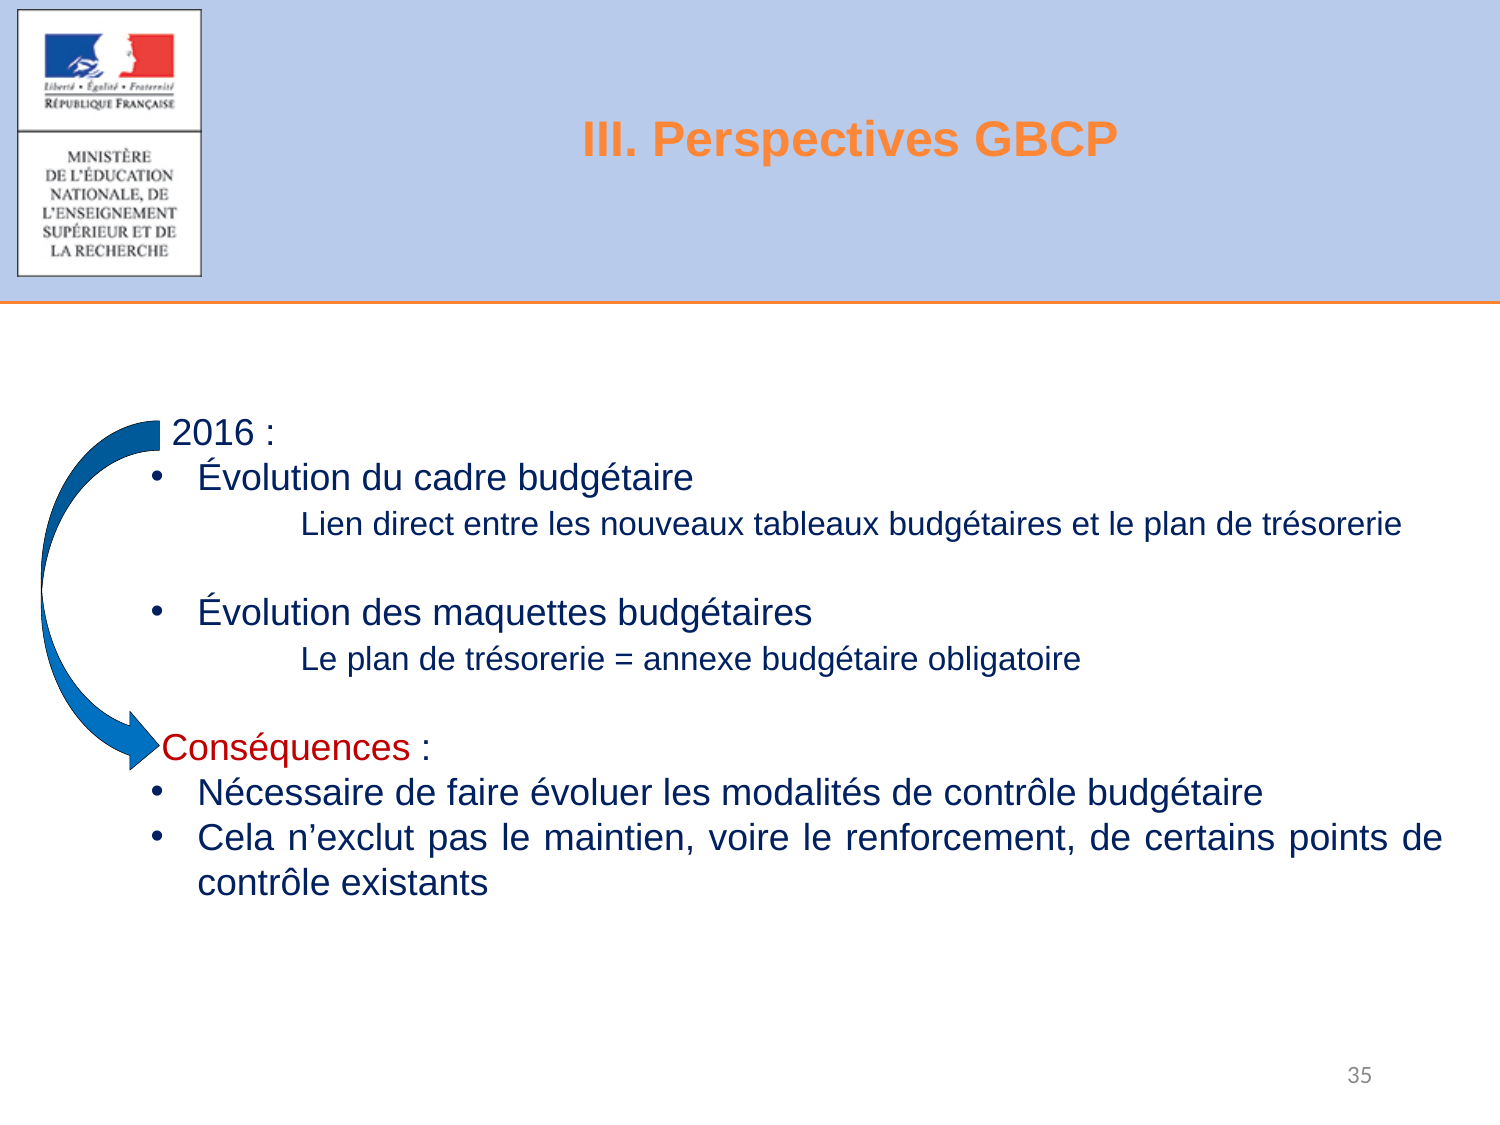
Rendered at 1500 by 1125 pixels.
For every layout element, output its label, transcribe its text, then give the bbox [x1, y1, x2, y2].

slide_number 35 [1074, 1046, 1388, 1100]
picture [17, 9, 202, 277]
title III. Perspectives GBCP [360, 42, 1343, 231]
text_box 2016 : Évolution du cadre budgétaire Lien direct entre les nouveaux tableaux budgétaires et le plan de trésorerie Évolution des maquettes budgétaires Le plan de trésorerie = annexe budgétaire obligatoire Conséquences : Nécessaire de faire évoluer les modalités de contrôle budgétaire Cela n’exclut pas le maintien, voire le renforcement, de certains points de contrôle existants [135, 400, 1459, 956]
text_box [39, 418, 162, 773]
